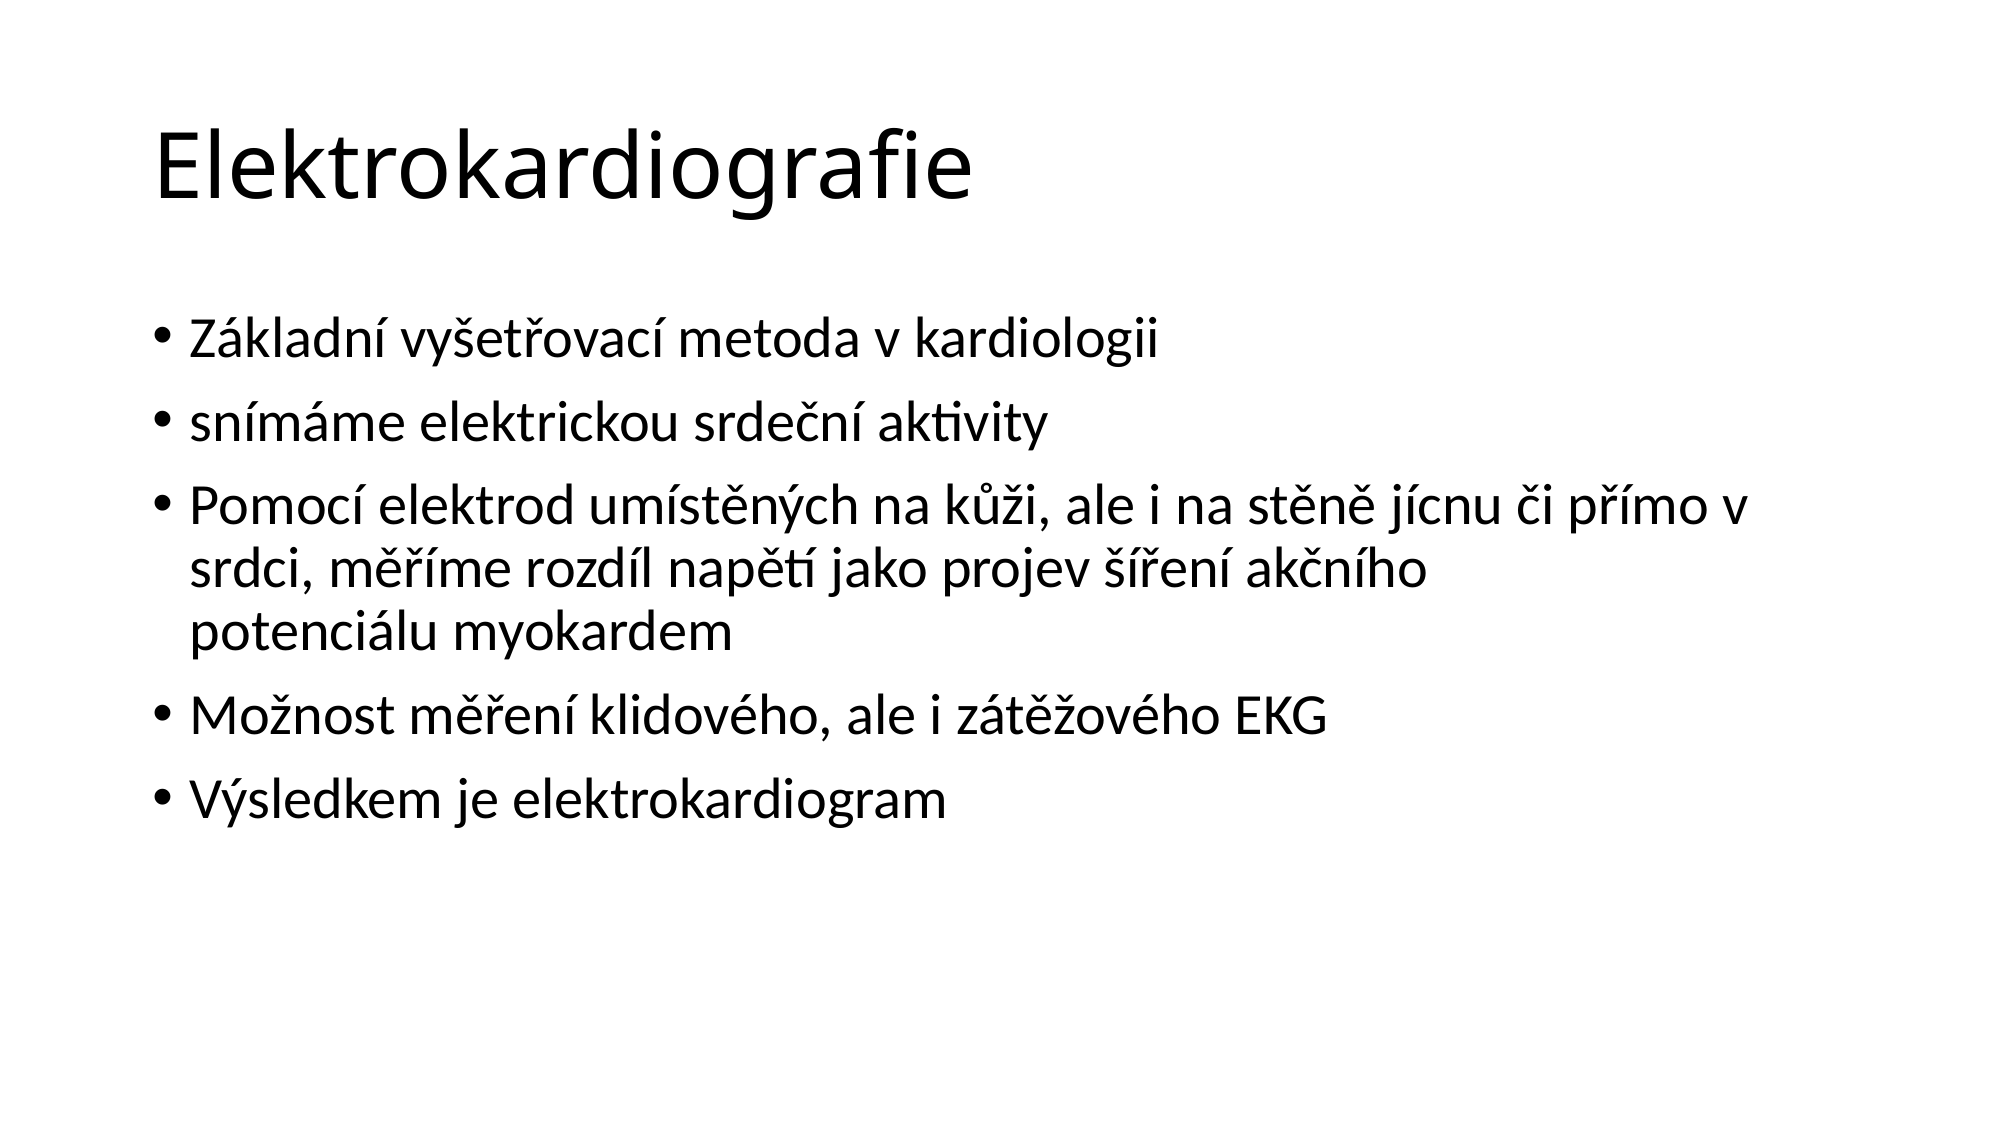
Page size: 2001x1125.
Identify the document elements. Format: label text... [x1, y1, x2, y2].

list Základní vyšetřovací metoda v kardiologii snímáme elektrickou srdeční aktivity Pomocí elektrod umístěných na kůži, ale i na stěně jícnu či přímo v srdci, měříme rozdíl napětí jako projev šíření akčního potenciálu myokardem Možnost měření klidového, ale i zátěžového EKG Výsledkem je elektrokardiogram [137, 299, 1863, 1014]
title Elektrokardiografie [137, 59, 1863, 278]
